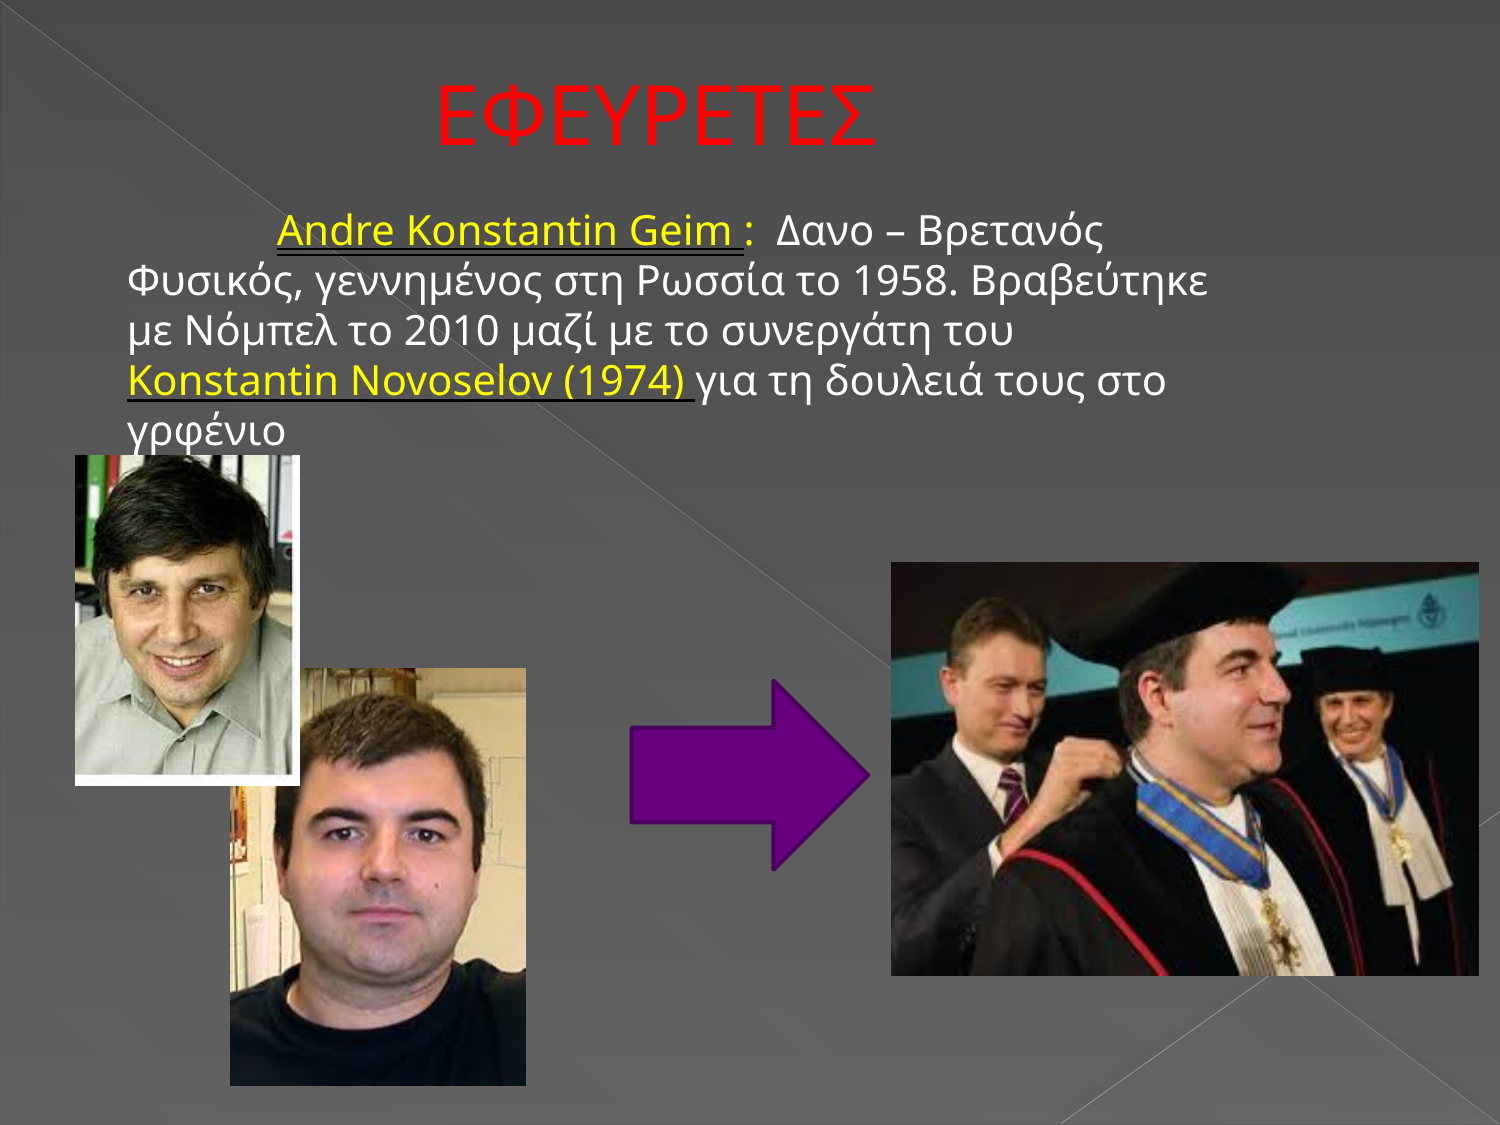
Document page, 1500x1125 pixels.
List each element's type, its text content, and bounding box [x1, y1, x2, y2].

text_box Andre Konstantin Geim : Δανο – Βρετανός Φυσικός, γεννημένος στη Ρωσσία το 1958. Βραβεύτηκε με Νόμπελ το 2010 μαζί με το συνεργάτη του Konstantin Novoselov (1974) για τη δουλειά τους στο γρφένιο [112, 196, 1247, 462]
text_box [629, 678, 871, 872]
picture [74, 455, 526, 1087]
picture [891, 562, 1479, 977]
text_box ΕΦΕΥΡΕΤΕΣ [371, 54, 939, 170]
